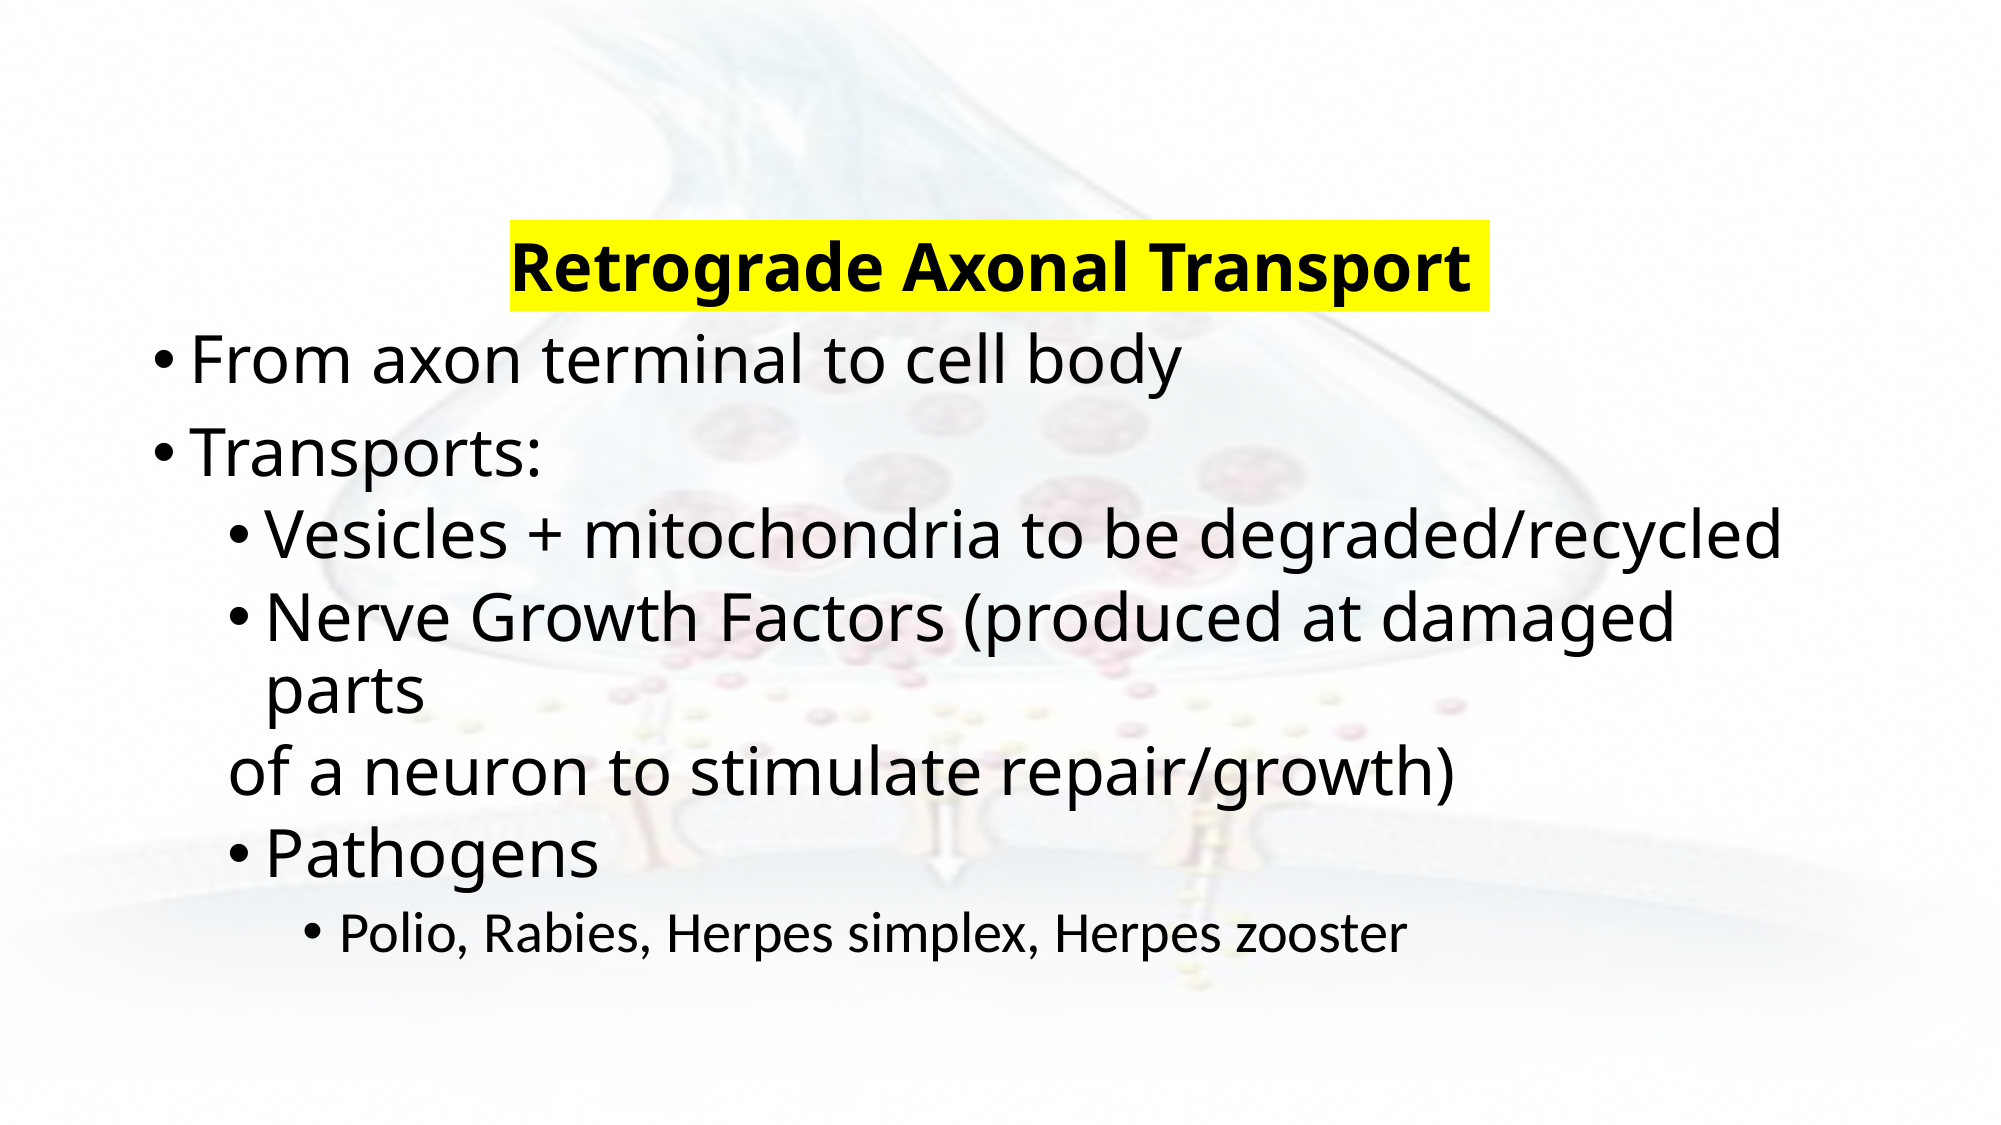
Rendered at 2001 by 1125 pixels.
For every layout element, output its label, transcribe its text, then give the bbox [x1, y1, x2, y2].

list Retrograde Axonal Transport From axon terminal to cell body Transports: Vesicles + mitochondria to be degraded/recycled Nerve Growth Factors (produced at damaged parts of a neuron to stimulate repair/growth) Pathogens Polio, Rabies, Herpes simplex, Herpes zooster [137, 225, 1863, 1042]
